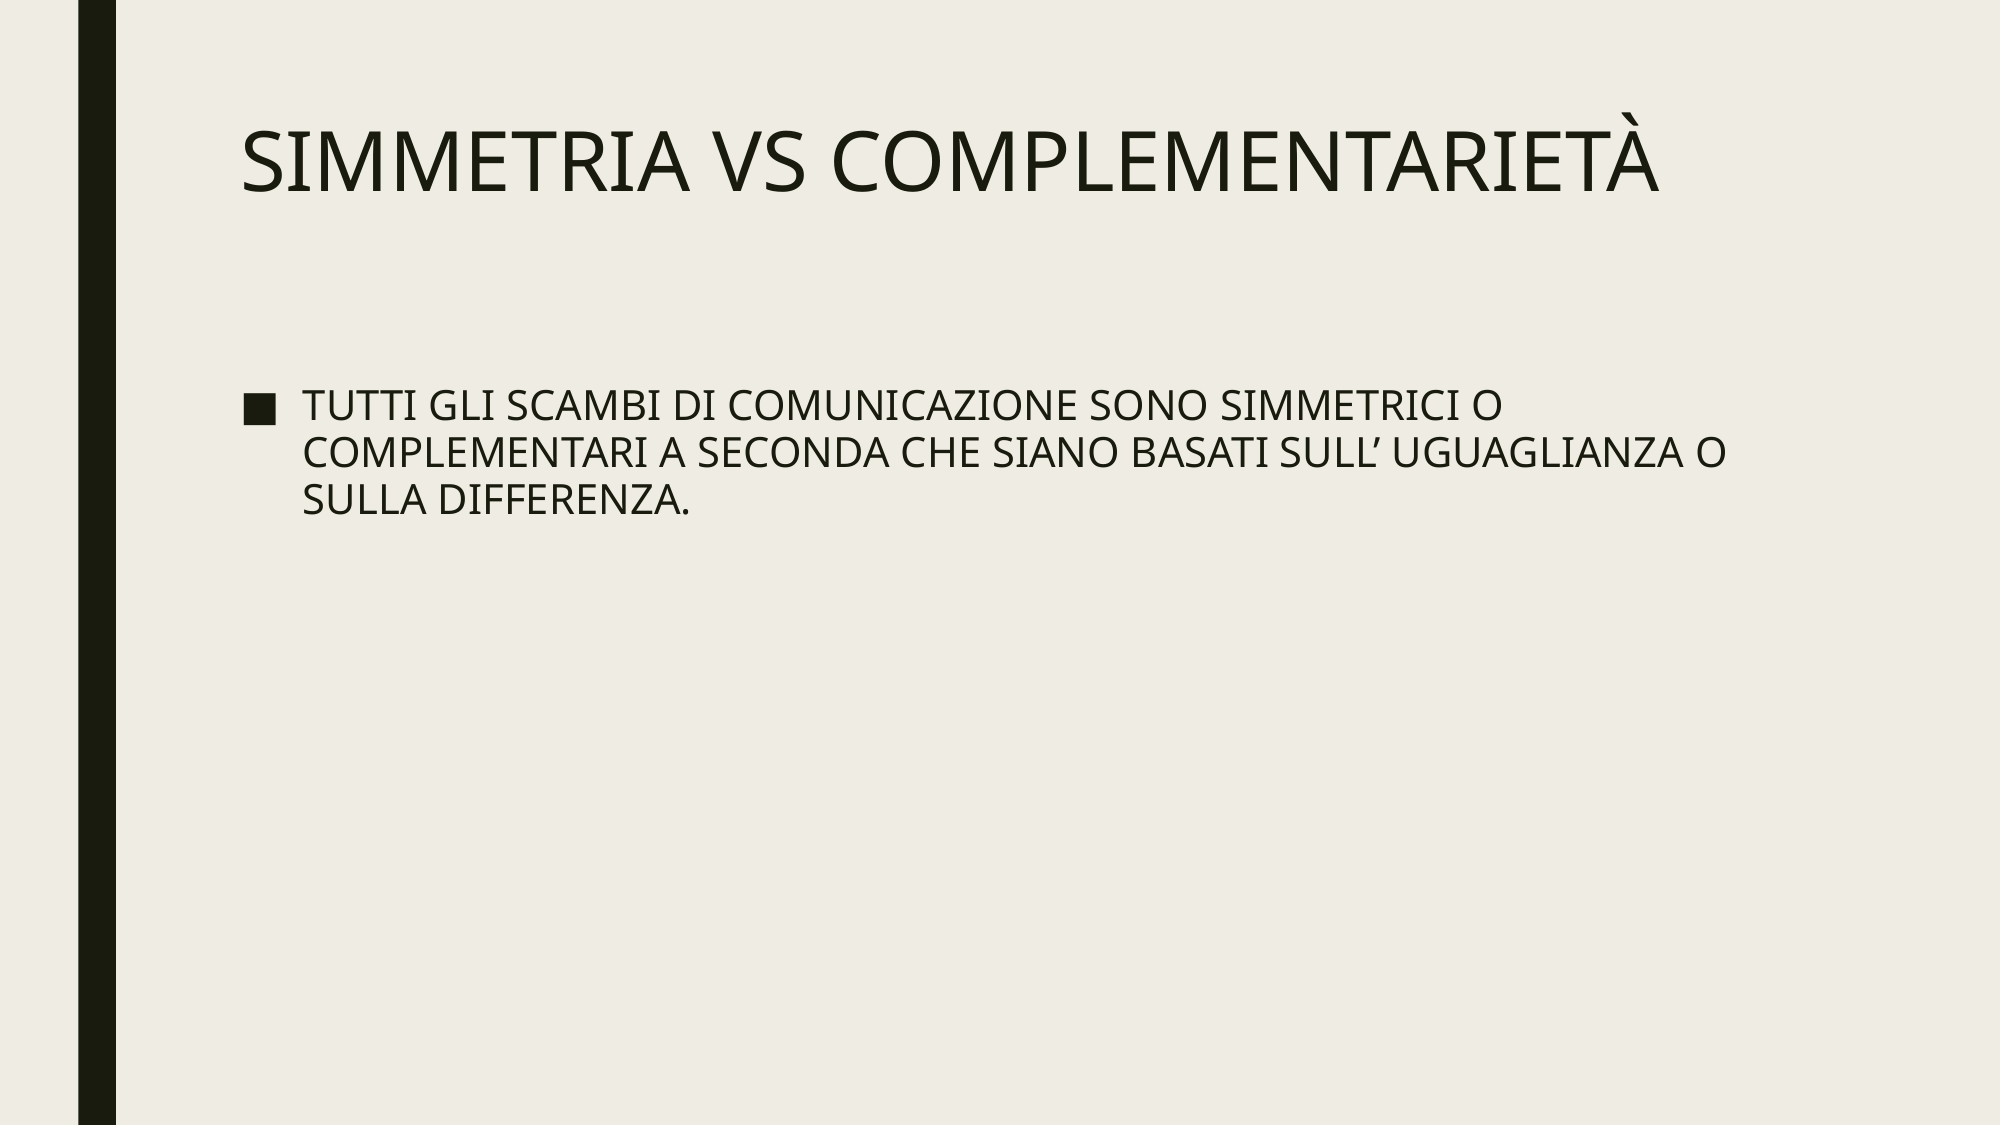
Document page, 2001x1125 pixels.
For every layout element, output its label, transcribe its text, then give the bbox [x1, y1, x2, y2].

title SIMMETRIA VS COMPLEMENTARIETÀ [225, 112, 1800, 357]
list TUTTI GLI SCAMBI DI COMUNICAZIONE SONO SIMMETRICI O COMPLEMENTARI A SECONDA CHE SIANO BASATI SULL’ UGUAGLIANZA O SULLA DIFFERENZA. [225, 375, 1800, 963]
